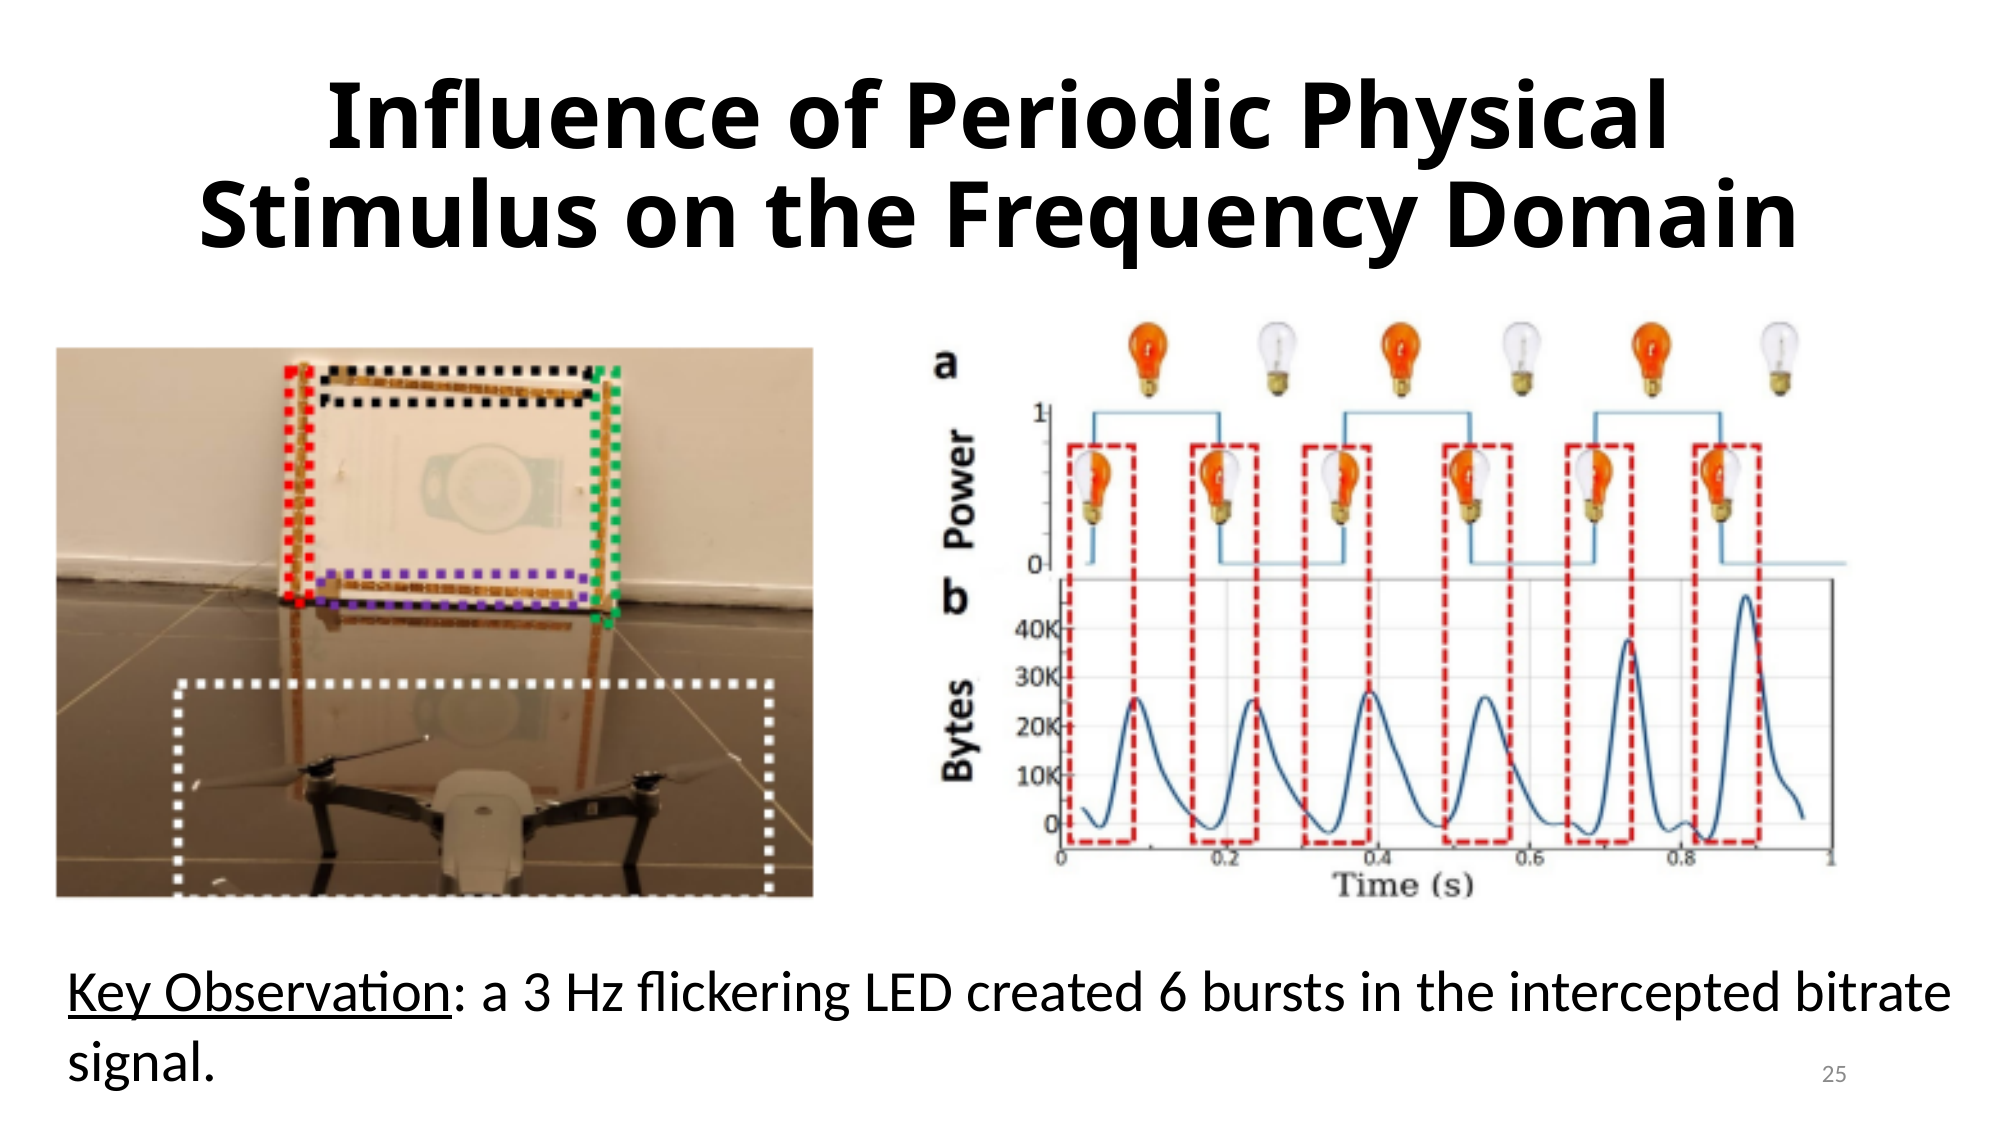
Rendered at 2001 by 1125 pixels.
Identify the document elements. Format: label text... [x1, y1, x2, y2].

text_box Key Observation: a 3 Hz flickering LED created 6 bursts in the intercepted bitrate signal. [52, 946, 2000, 1101]
title Influence of Periodic Physical Stimulus on the Frequency Domain [137, 59, 1863, 278]
picture [52, 310, 1863, 931]
